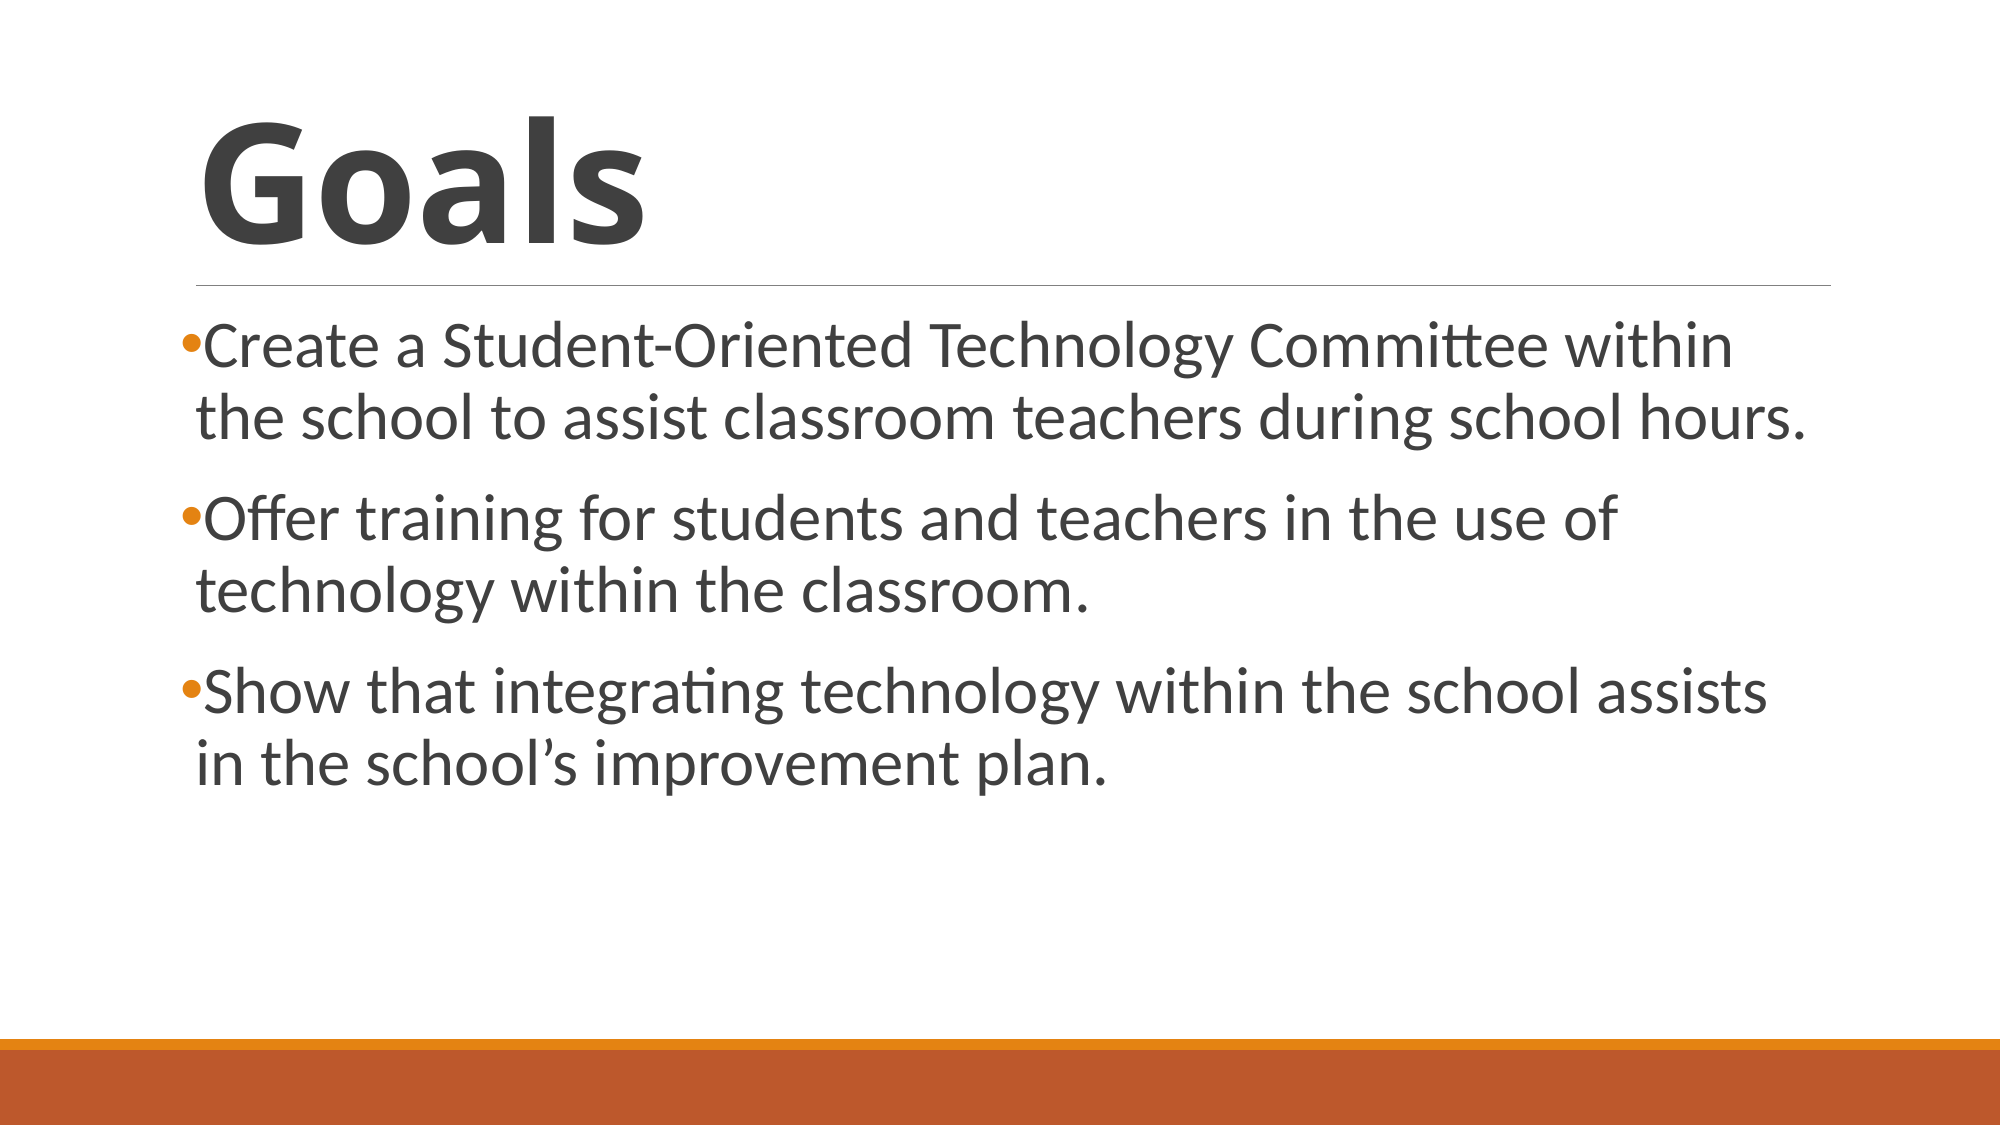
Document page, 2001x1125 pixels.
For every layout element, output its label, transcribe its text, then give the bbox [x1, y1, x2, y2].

title Goals [180, 47, 1830, 285]
list Create a Student-Oriented Technology Committee within the school to assist classroom teachers during school hours. Offer training for students and teachers in the use of technology within the classroom. Show that integrating technology within the school assists in the school’s improvement plan. [180, 302, 1830, 963]
